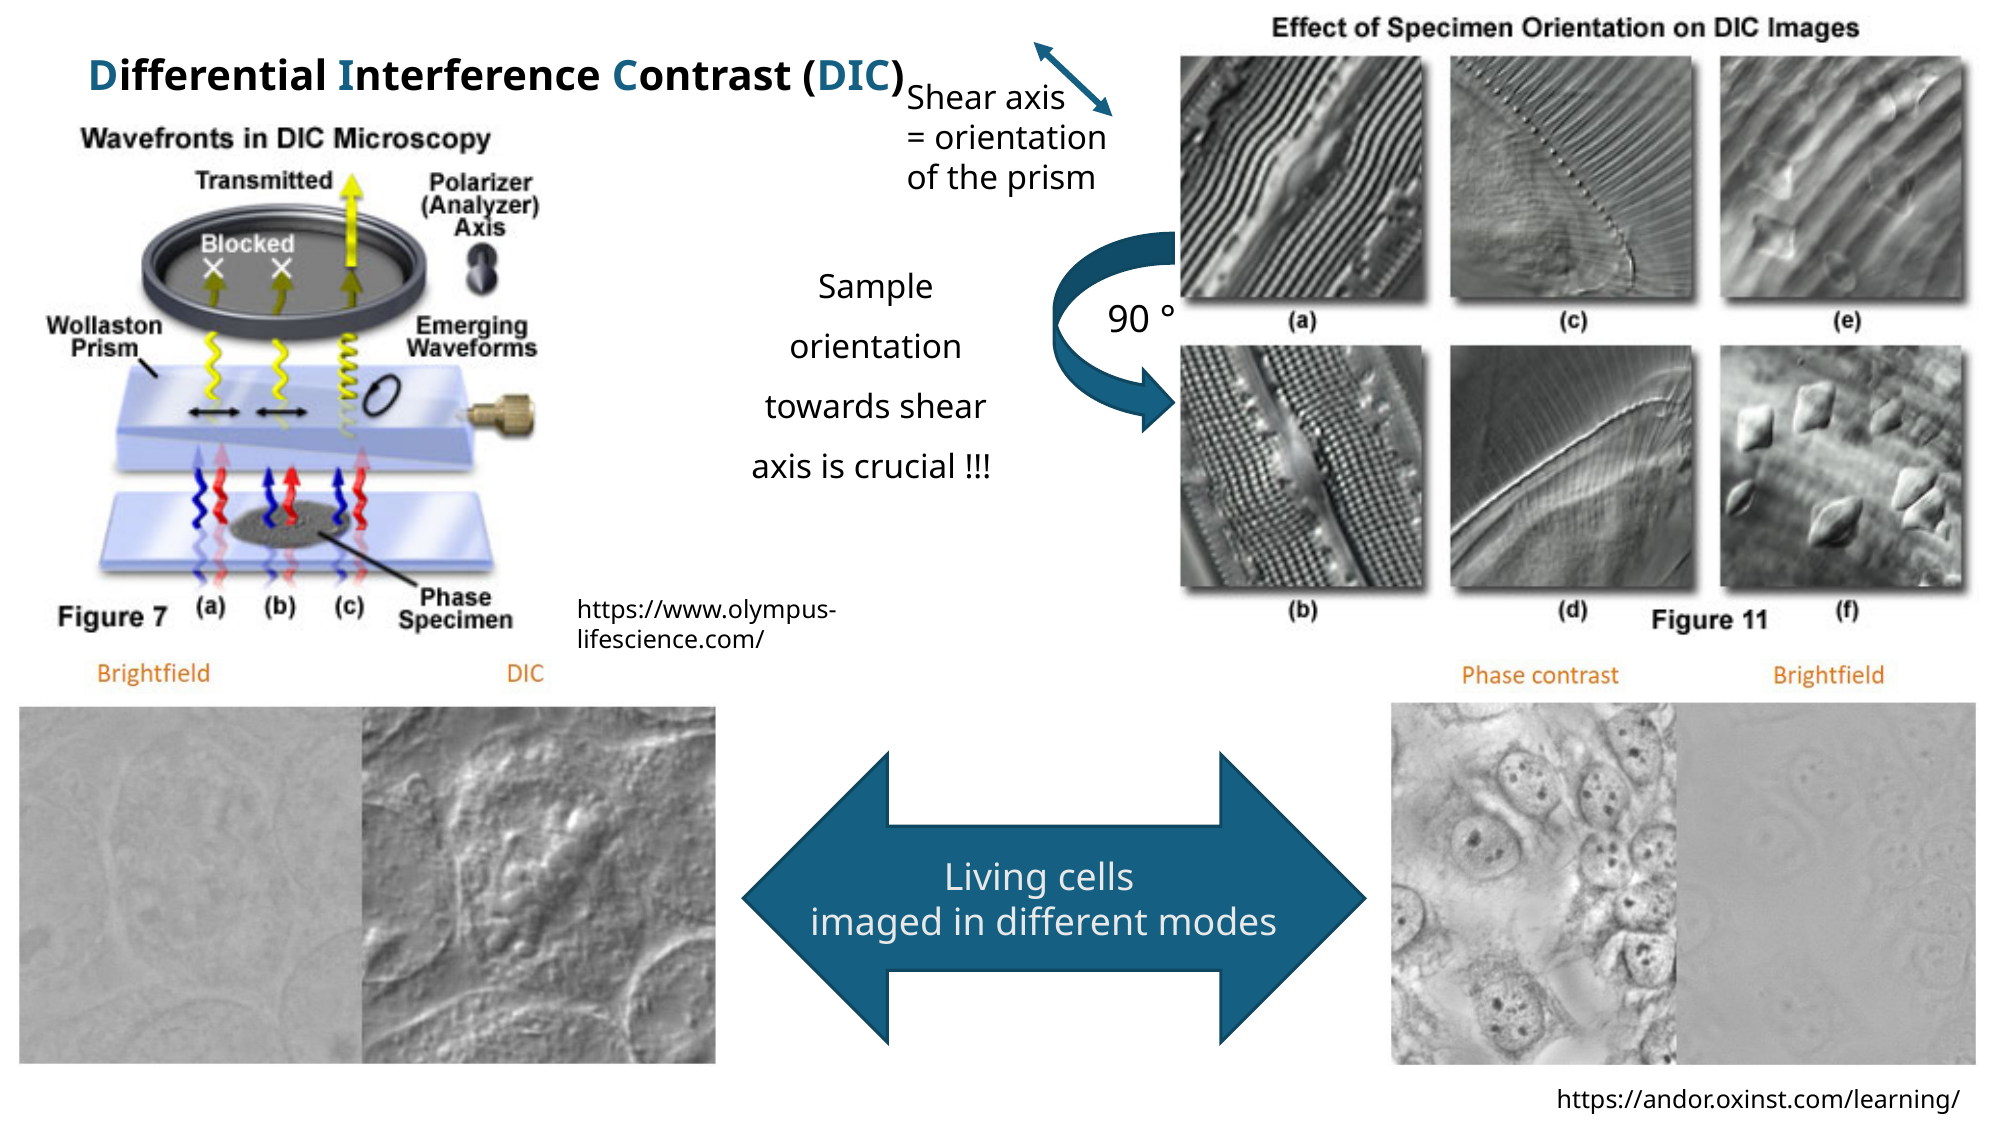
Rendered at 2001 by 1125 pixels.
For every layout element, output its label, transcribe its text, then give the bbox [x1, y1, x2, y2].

picture [43, 123, 543, 637]
text_box Differential Interference Contrast (DIC) [72, 41, 920, 107]
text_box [1033, 41, 1114, 117]
text_box 90 ° [1092, 287, 1179, 348]
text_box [14, 658, 1979, 1067]
text_box Shear axis = orientation of the prism [891, 68, 1135, 204]
text_box Sample orientation towards shear axis is crucial !!! [718, 238, 1034, 493]
picture [1179, 14, 1979, 637]
text_box [1052, 231, 1176, 434]
text_box https://www.olympus-lifescience.com/ [562, 585, 1021, 658]
text_box https://andor.oxinst.com/learning/ [1541, 1076, 1976, 1122]
